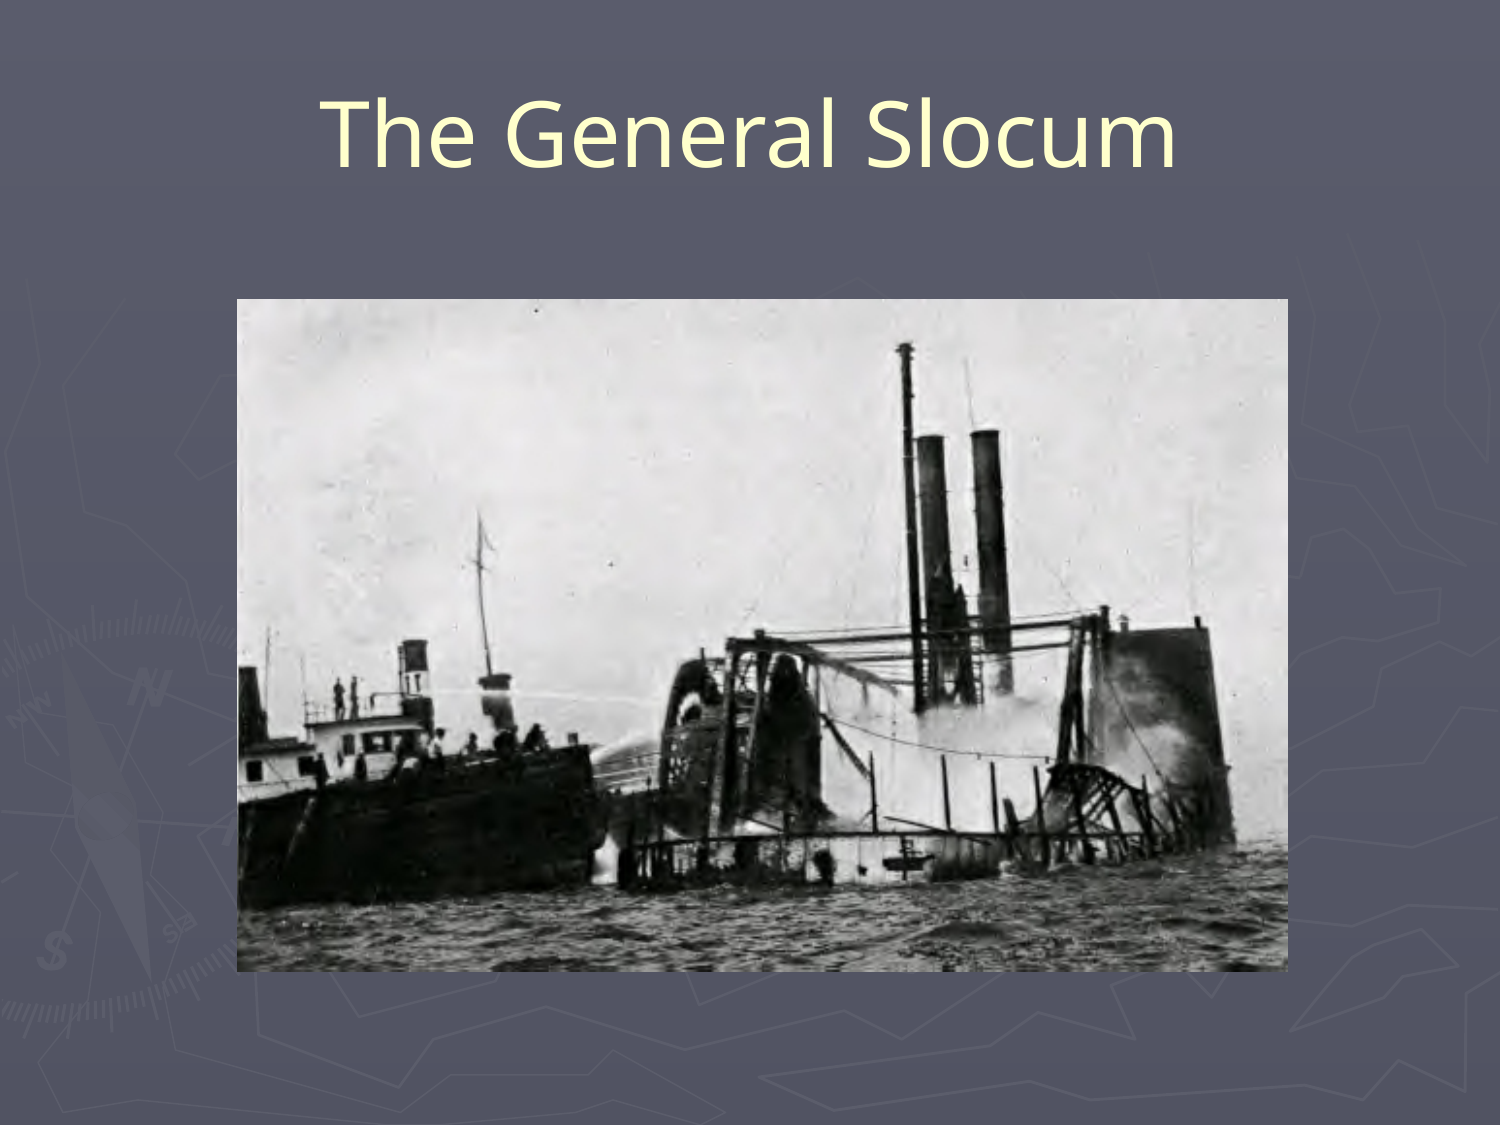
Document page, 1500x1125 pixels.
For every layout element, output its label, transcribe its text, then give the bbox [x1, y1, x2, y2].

picture [237, 299, 1288, 973]
title The General Slocum [49, 37, 1451, 225]
